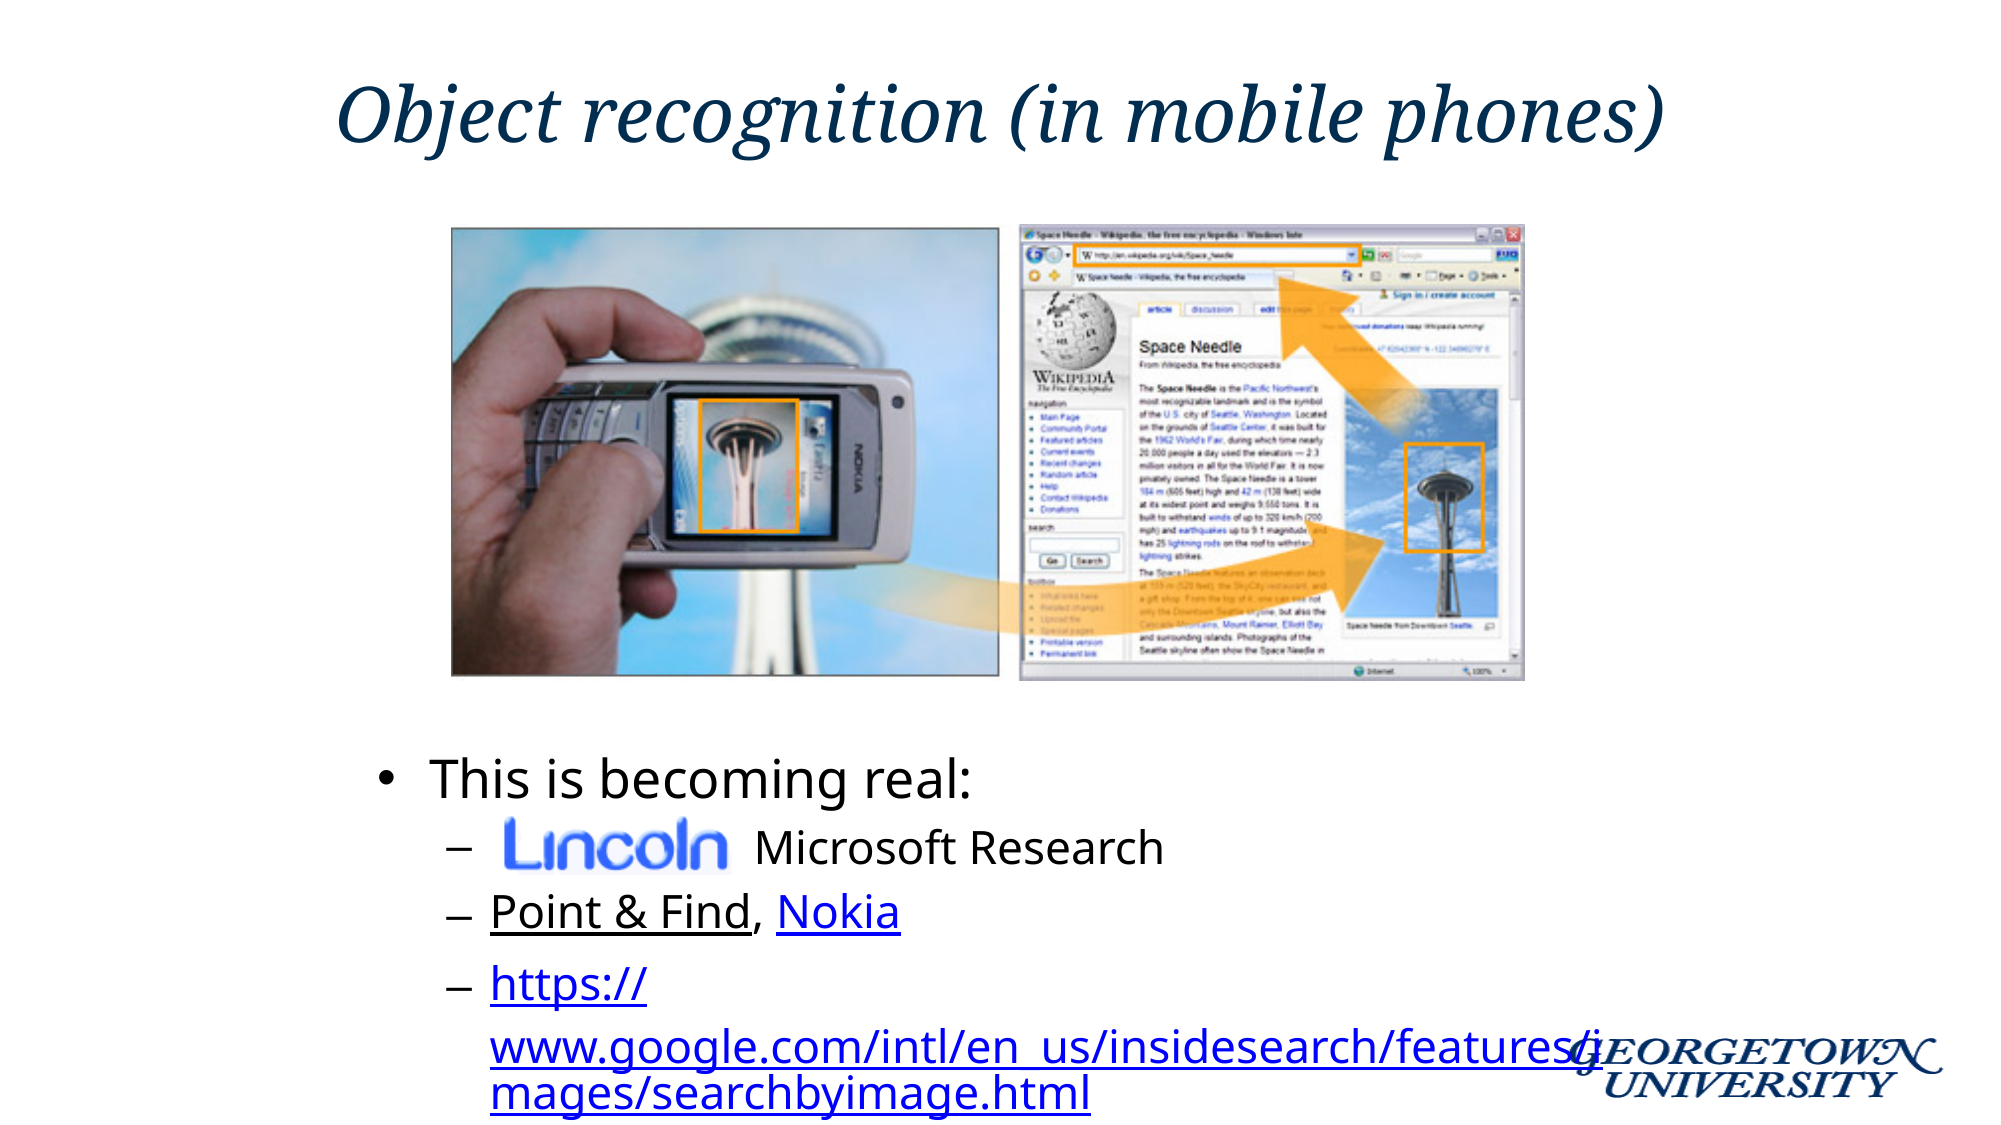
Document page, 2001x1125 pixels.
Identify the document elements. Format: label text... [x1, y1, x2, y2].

list This is becoming real: Microsoft Research Point & Find, Nokia https://www.google.com/intl/en_us/insidesearch/features/images/searchbyimage.html [362, 737, 1638, 1089]
title Object recognition (in mobile phones) [99, 57, 1900, 166]
picture [2, 3, 2001, 1125]
